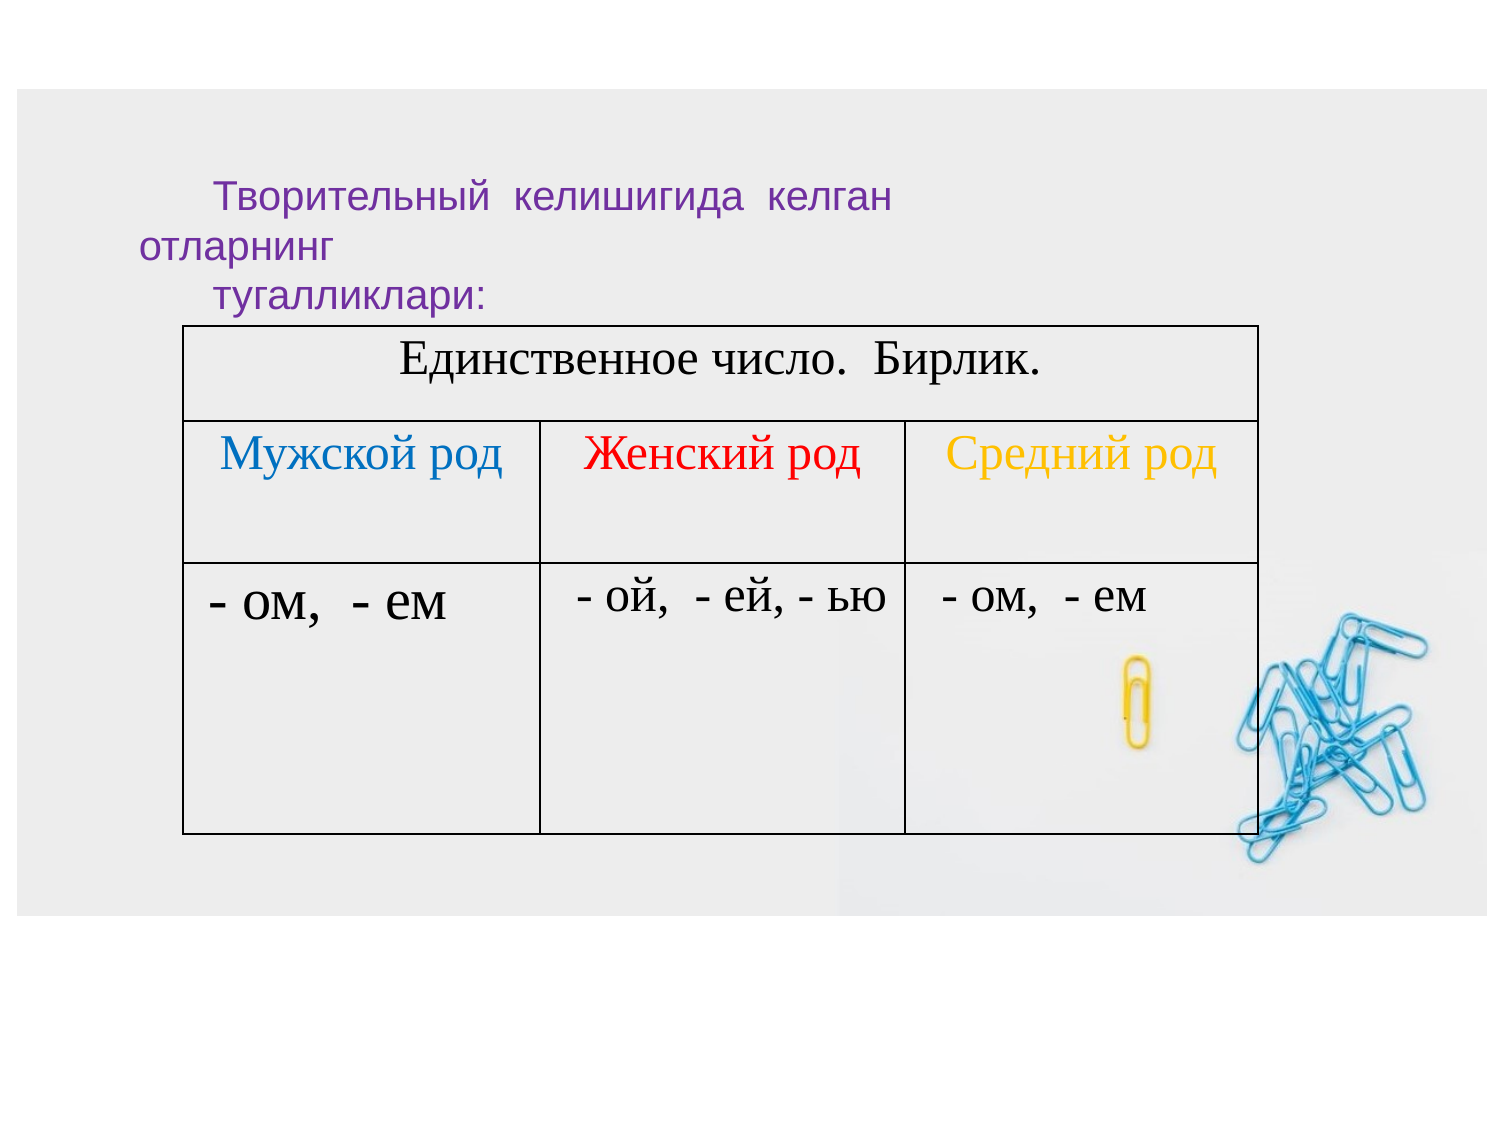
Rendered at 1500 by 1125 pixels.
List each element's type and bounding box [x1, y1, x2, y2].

picture [17, 89, 1487, 917]
